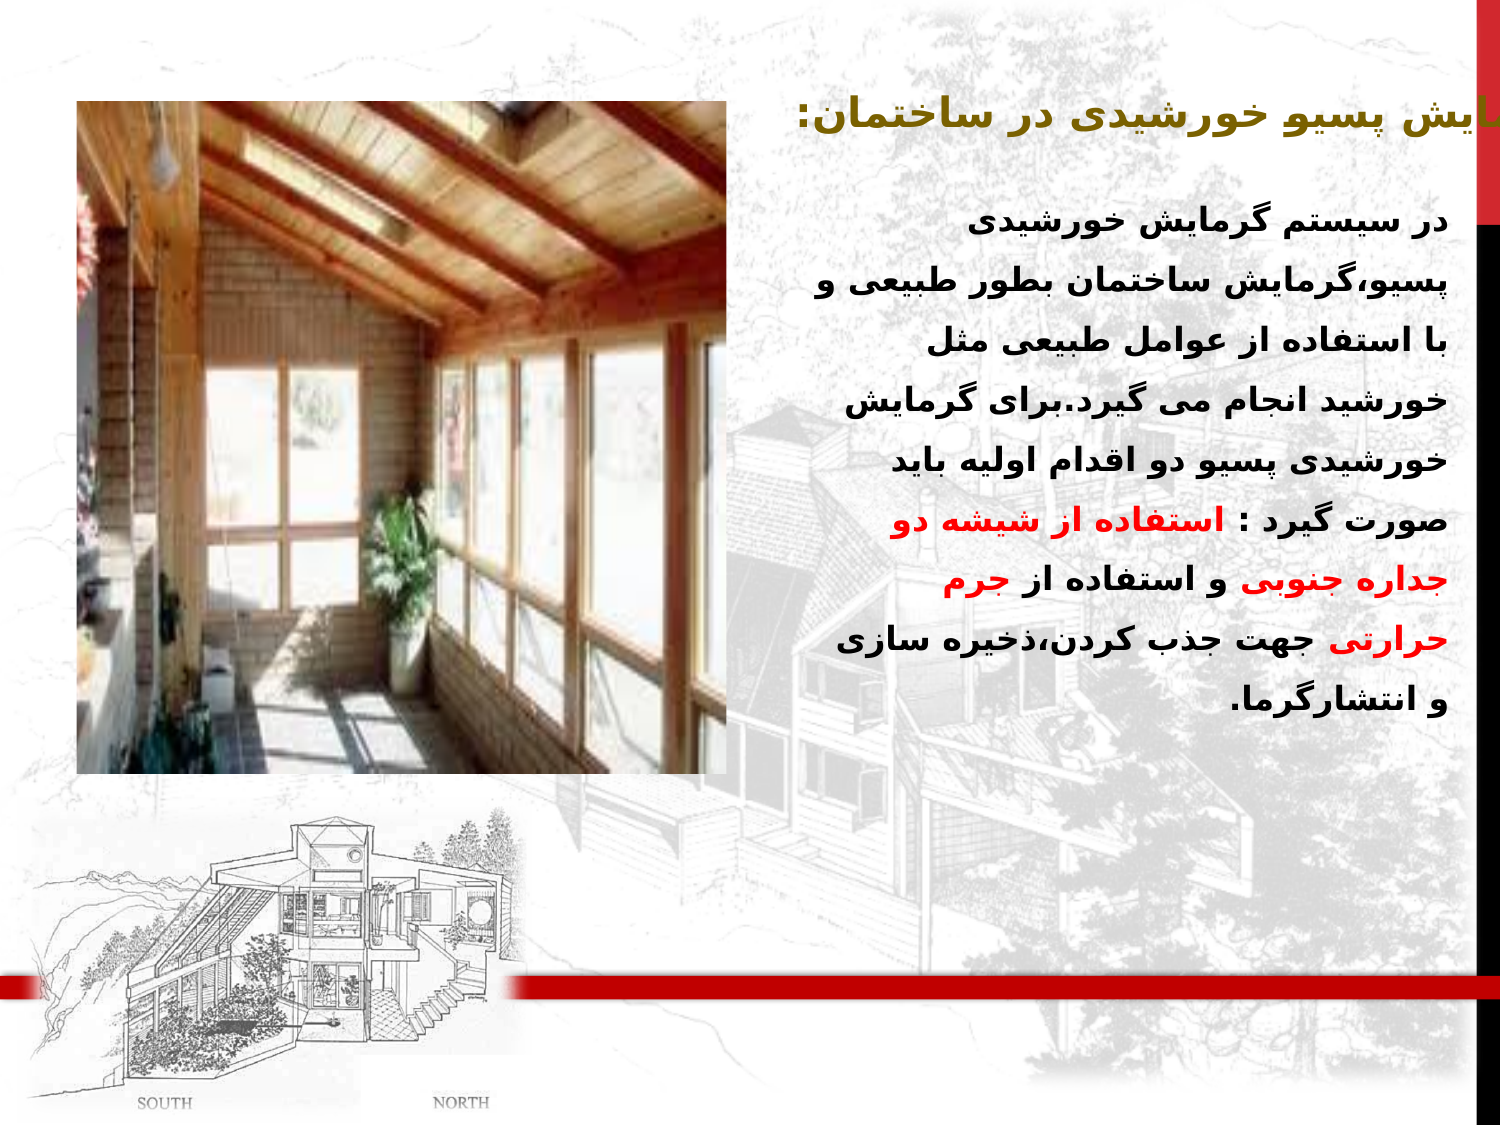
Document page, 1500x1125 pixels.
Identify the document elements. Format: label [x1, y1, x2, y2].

text_box [1492, 78, 1500, 144]
picture [0, 0, 1483, 1124]
text_box [1492, 975, 1500, 1000]
